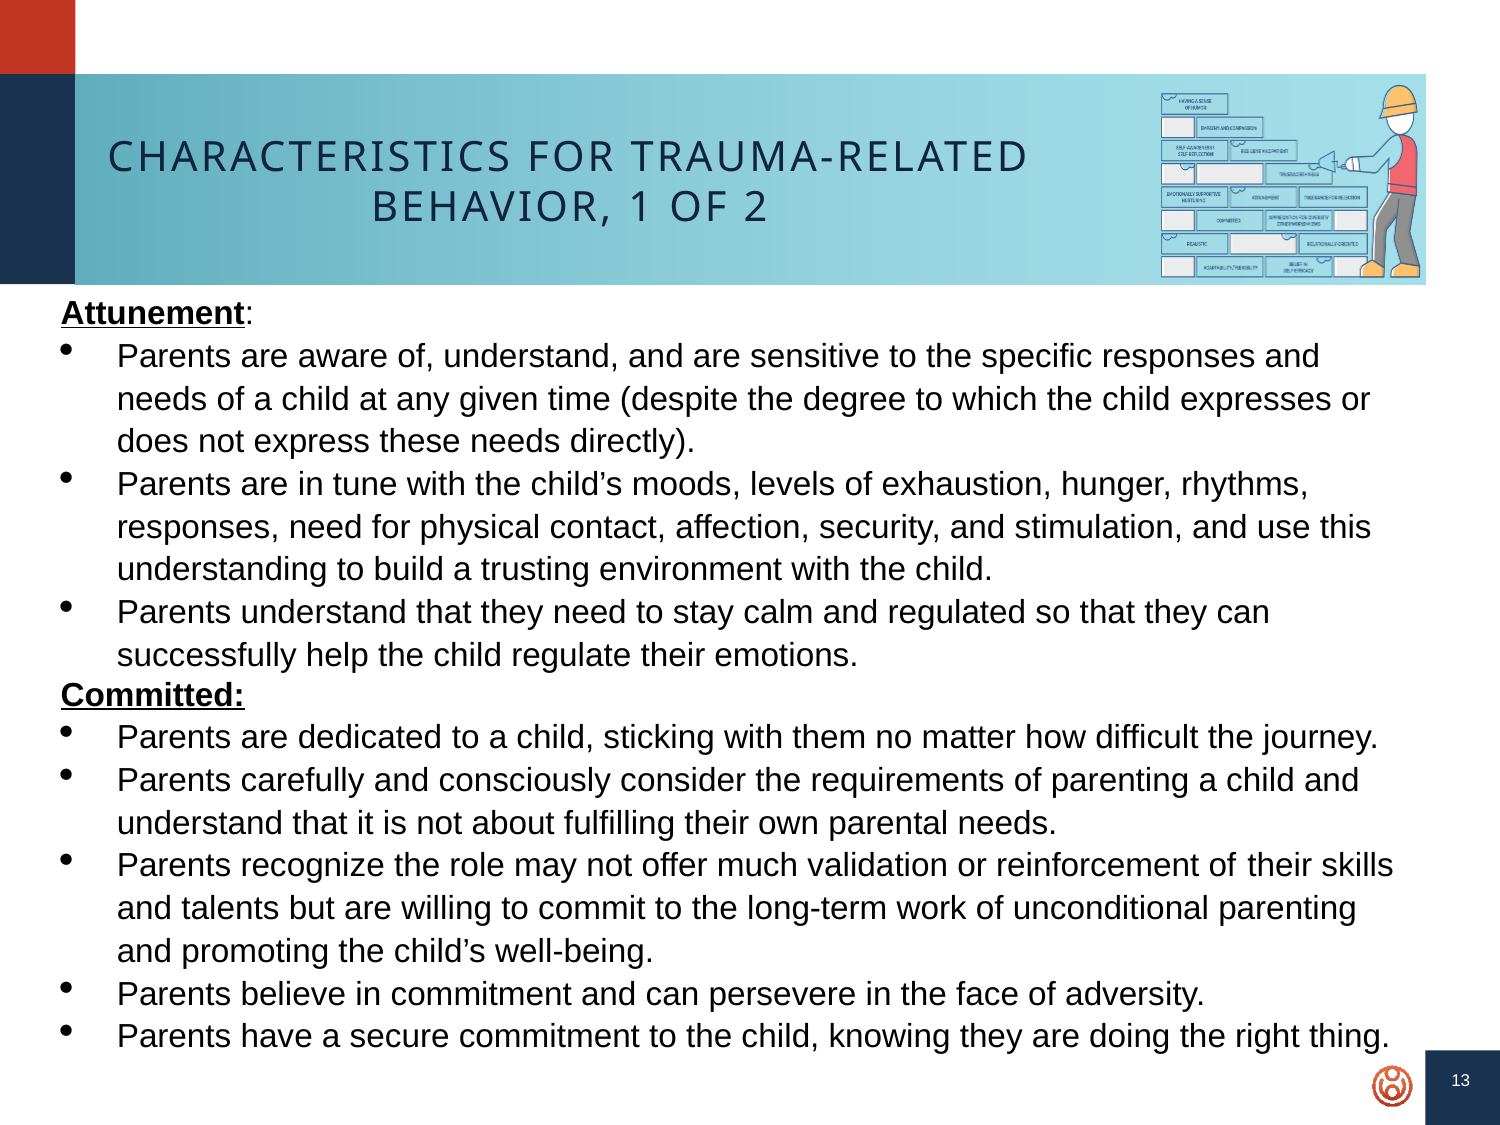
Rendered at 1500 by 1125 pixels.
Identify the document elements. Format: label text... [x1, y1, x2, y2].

title Characteristics for Trauma-Related Behavior, 1 of 2 [73, 75, 1066, 283]
picture [75, 74, 1427, 285]
slide_number 13 [1433, 1058, 1489, 1101]
text_box Attunement: Parents are aware of, understand, and are sensitive to the specific responses and needs of a child at any given time (despite the degree to which the child expresses or does not express these needs directly). Parents are in tune with the child’s moods, levels of exhaustion, hunger, rhythms, responses, need for physical contact, affection, security, and stimulation, and use this understanding to build a trusting environment with the child. Parents understand that they need to stay calm and regulated so that they can successfully help the child regulate their emotions. Committed: Parents are dedicated to a child, sticking with them no matter how difficult the journey. Parents carefully and consciously consider the requirements of parenting a child and understand that it is not about fulfilling their own parental needs. Parents recognize the role may not offer much validation or reinforcement of their skills and talents but are willing to commit to the long-term work of unconditional parenting and promoting the child’s well-being. Parents believe in commitment and can persevere in the face of adversity. Parents have a secure commitment to the child, knowing they are doing the right thing. [45, 283, 1427, 1125]
